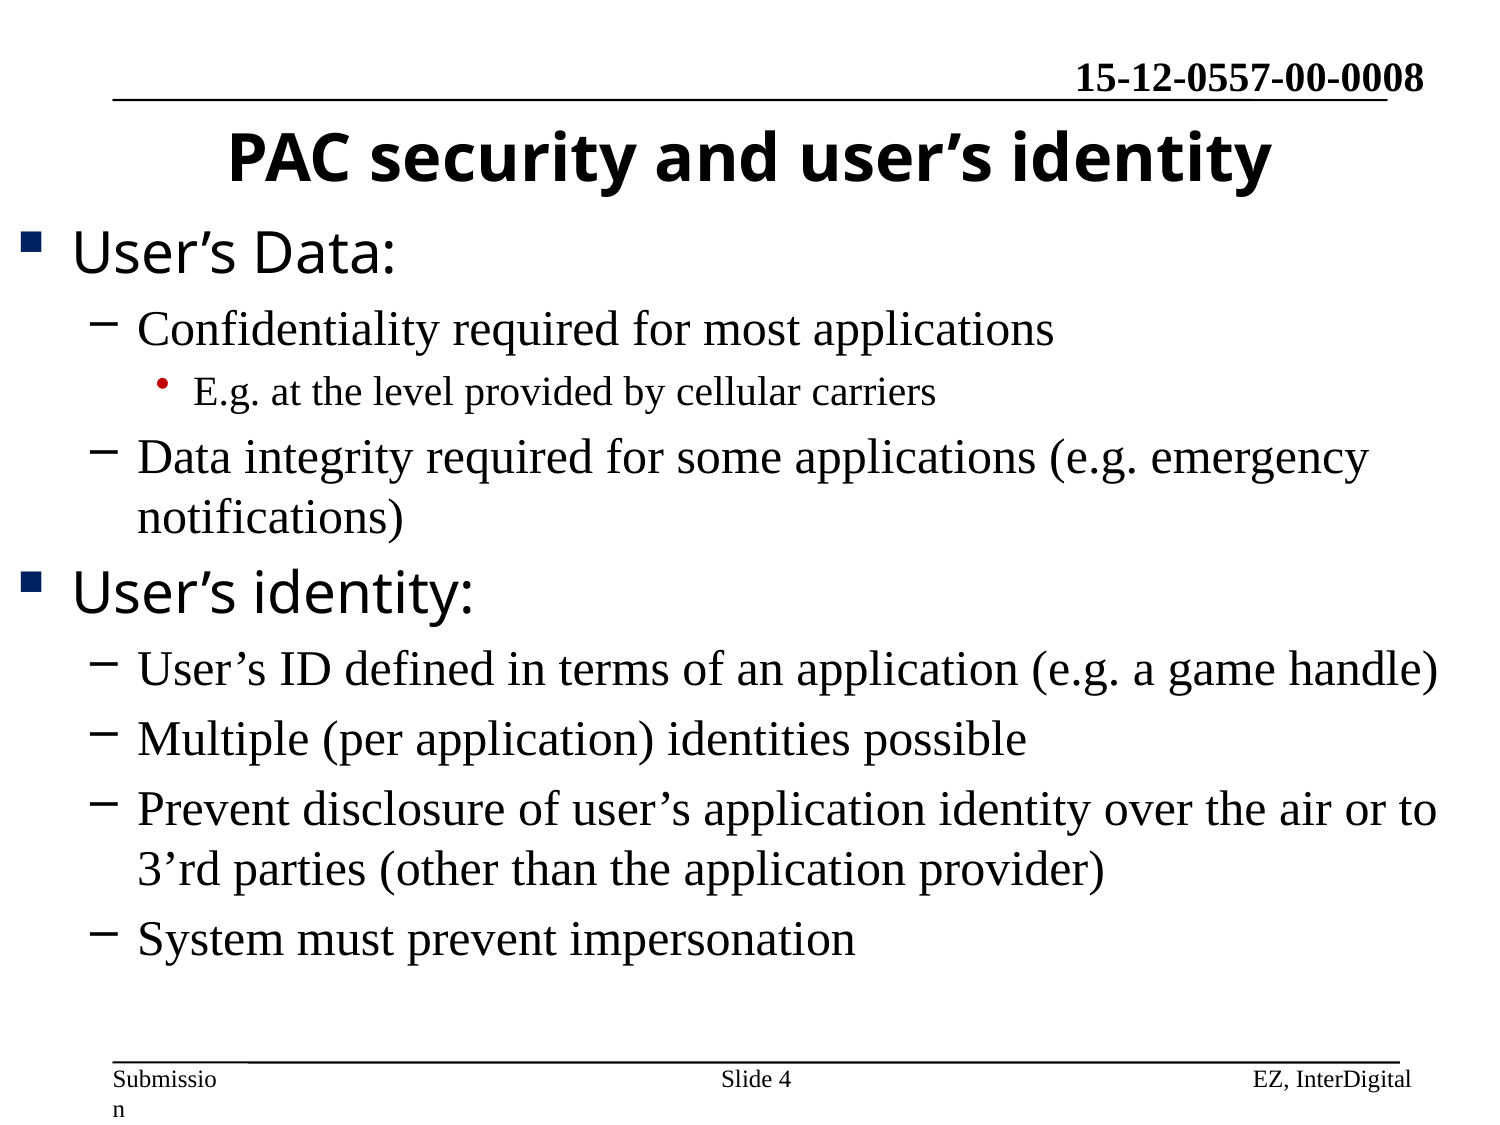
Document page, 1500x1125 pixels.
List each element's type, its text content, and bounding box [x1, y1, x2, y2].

list User’s Data: Confidentiality required for most applications E.g. at the level provided by cellular carriers Data integrity required for some applications (e.g. emergency notifications) User’s identity: User’s ID defined in terms of an application (e.g. a game handle) Multiple (per application) identities possible Prevent disclosure of user’s application identity over the air or to 3’rd parties (other than the application provider) System must prevent impersonation [0, 207, 1500, 1012]
slide_number Slide 4 [712, 1061, 800, 1093]
footer EZ, InterDigital [855, 1061, 1413, 1093]
title PAC security and user’s identity [112, 112, 1388, 197]
